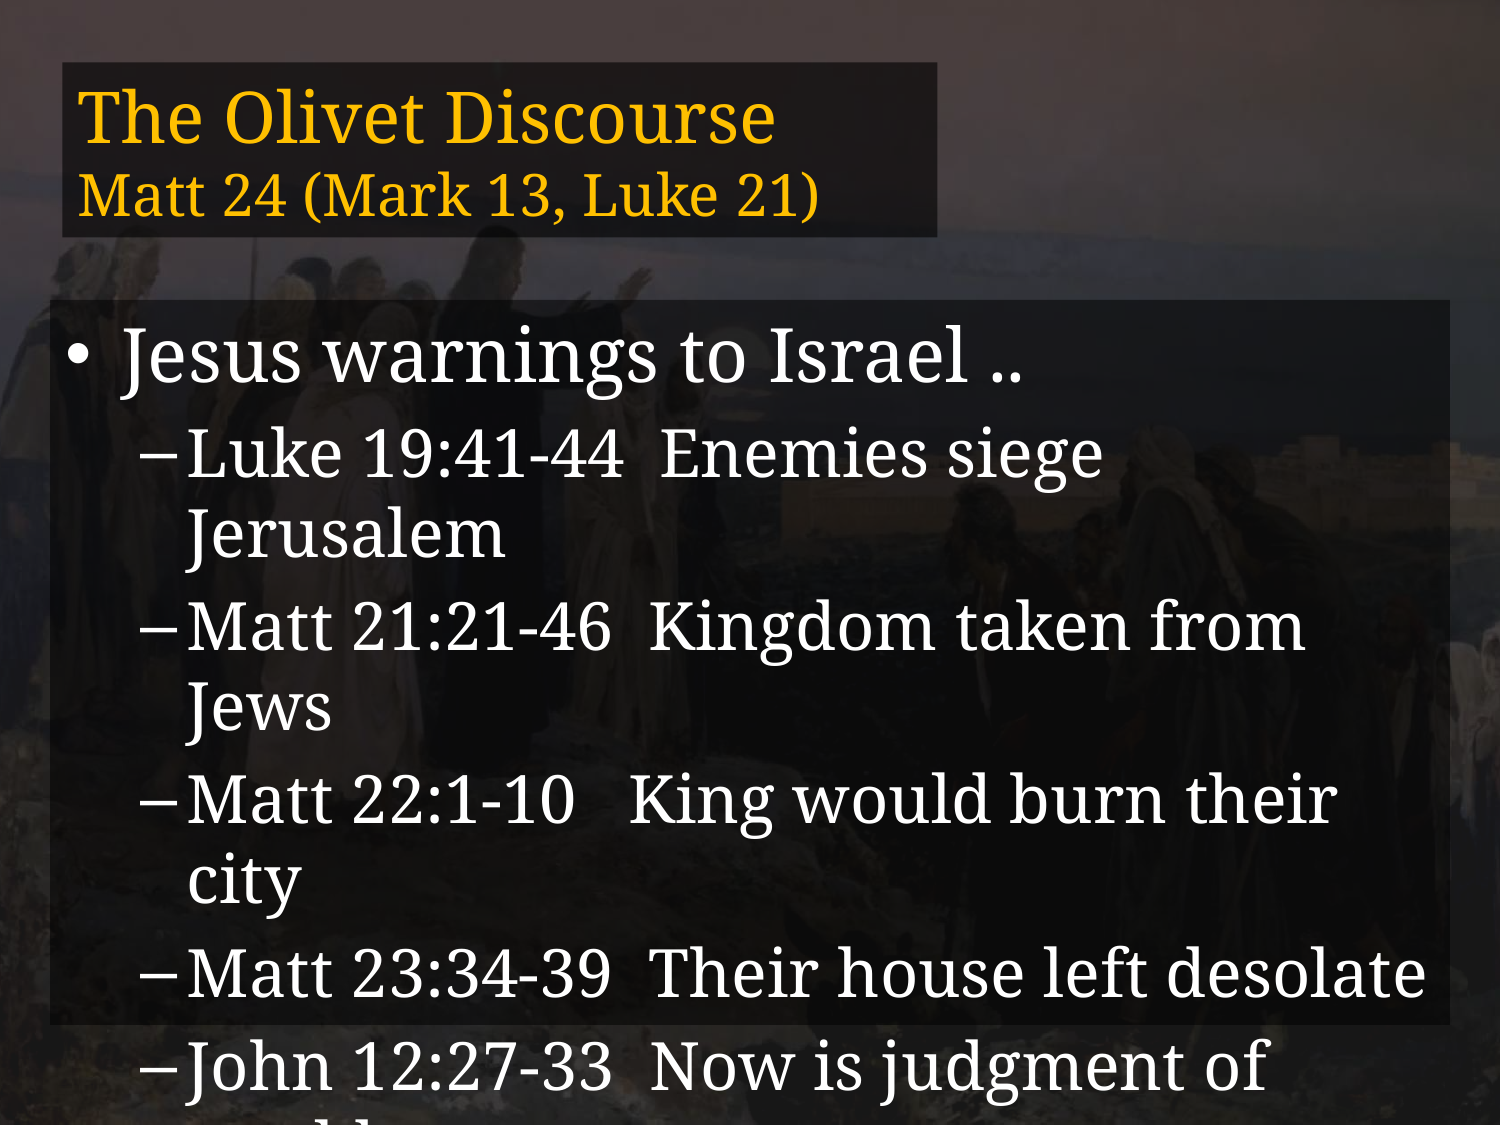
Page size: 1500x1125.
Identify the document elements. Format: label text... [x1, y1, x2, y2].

title The Olivet Discourse Matt 24 (Mark 13, Luke 21) [62, 62, 938, 238]
list Jesus warnings to Israel .. Luke 19:41-44 Enemies siege Jerusalem Matt 21:21-46 Kingdom taken from Jews Matt 22:1-10 King would burn their city Matt 23:34-39 Their house left desolate John 12:27-33 Now is judgment of world [50, 299, 1450, 1025]
